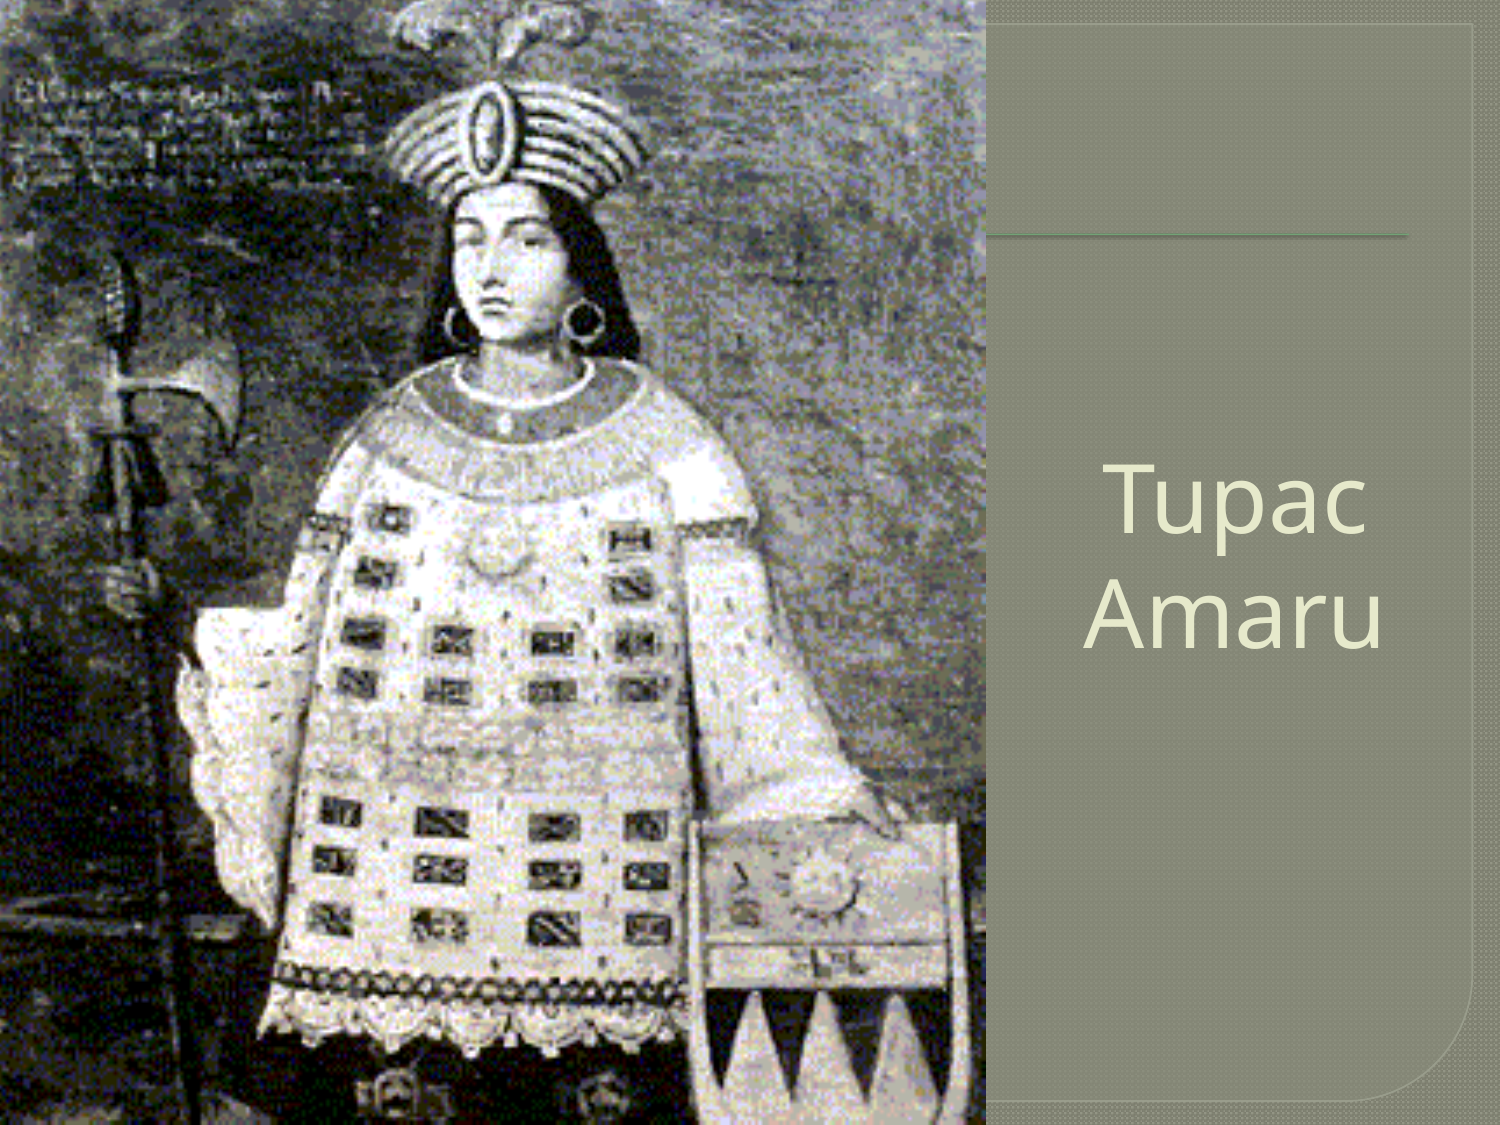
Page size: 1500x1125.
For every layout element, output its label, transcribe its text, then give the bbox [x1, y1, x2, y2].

title Tupac Amaru [991, 41, 1475, 675]
picture [0, 0, 986, 1125]
